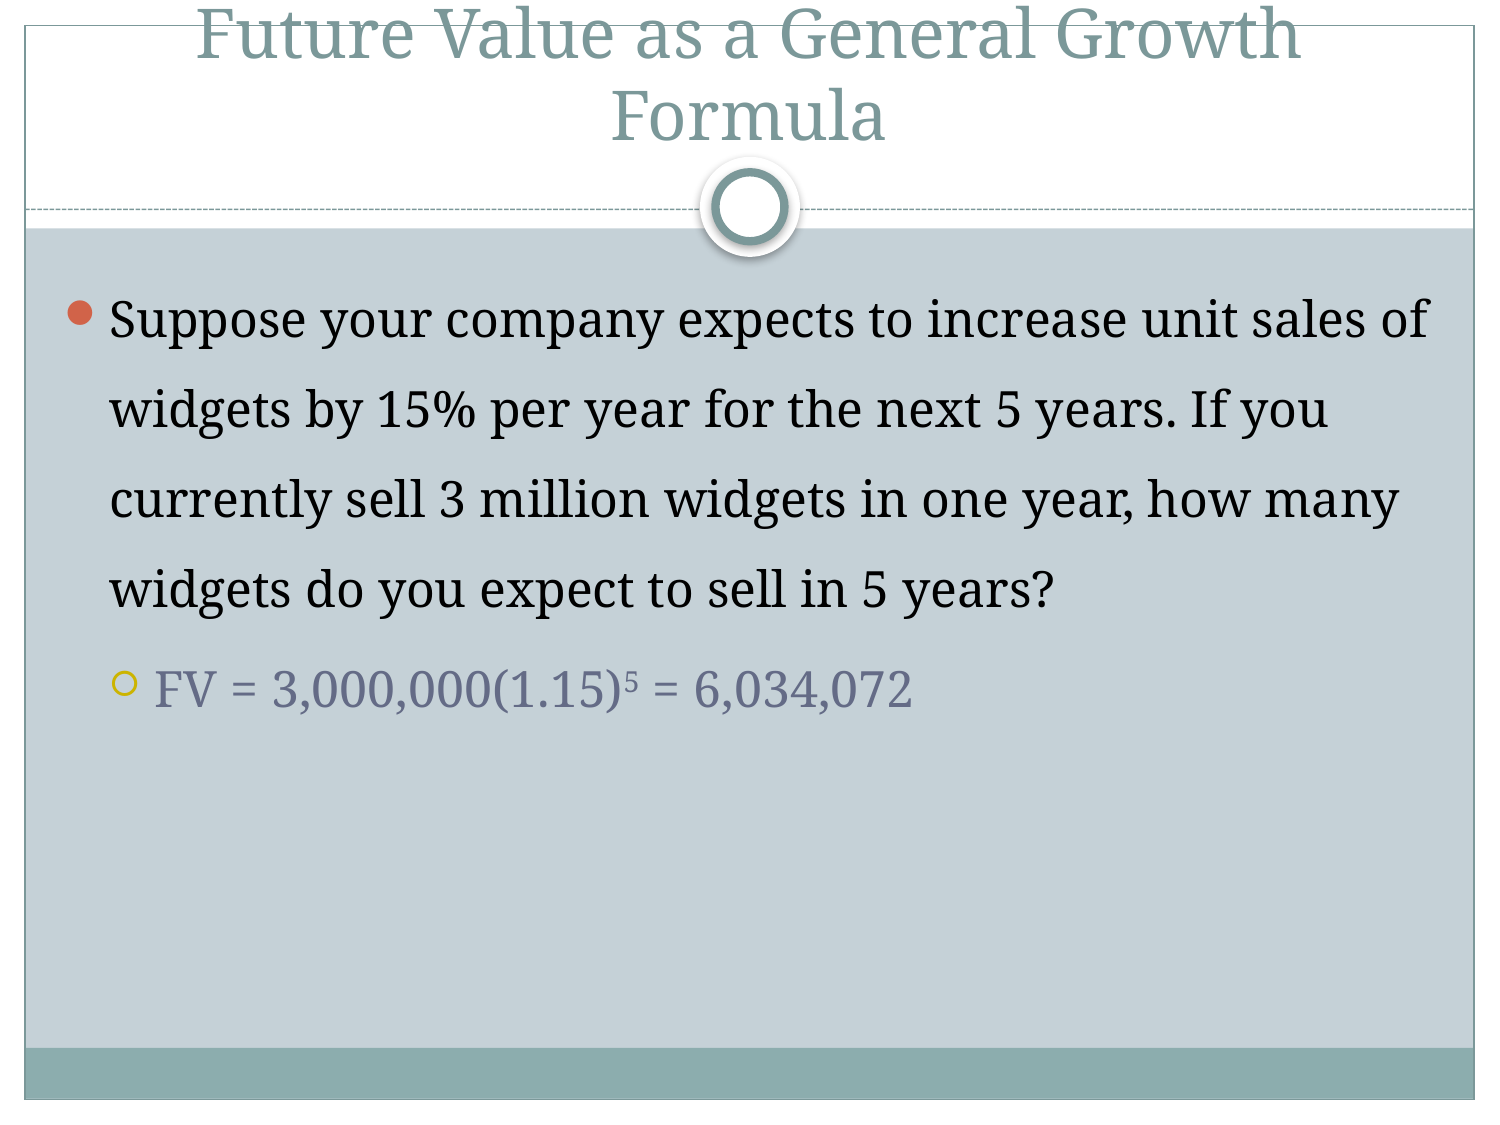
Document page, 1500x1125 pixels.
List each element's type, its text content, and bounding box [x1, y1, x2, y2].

list Suppose your company expects to increase unit sales of widgets by 15% per year for the next 5 years. If you currently sell 3 million widgets in one year, how many widgets do you expect to sell in 5 years? FV = 3,000,000(1.15)5 = 6,034,072 [49, 250, 1445, 1001]
title Future Value as a General Growth Formula [49, 37, 1450, 162]
